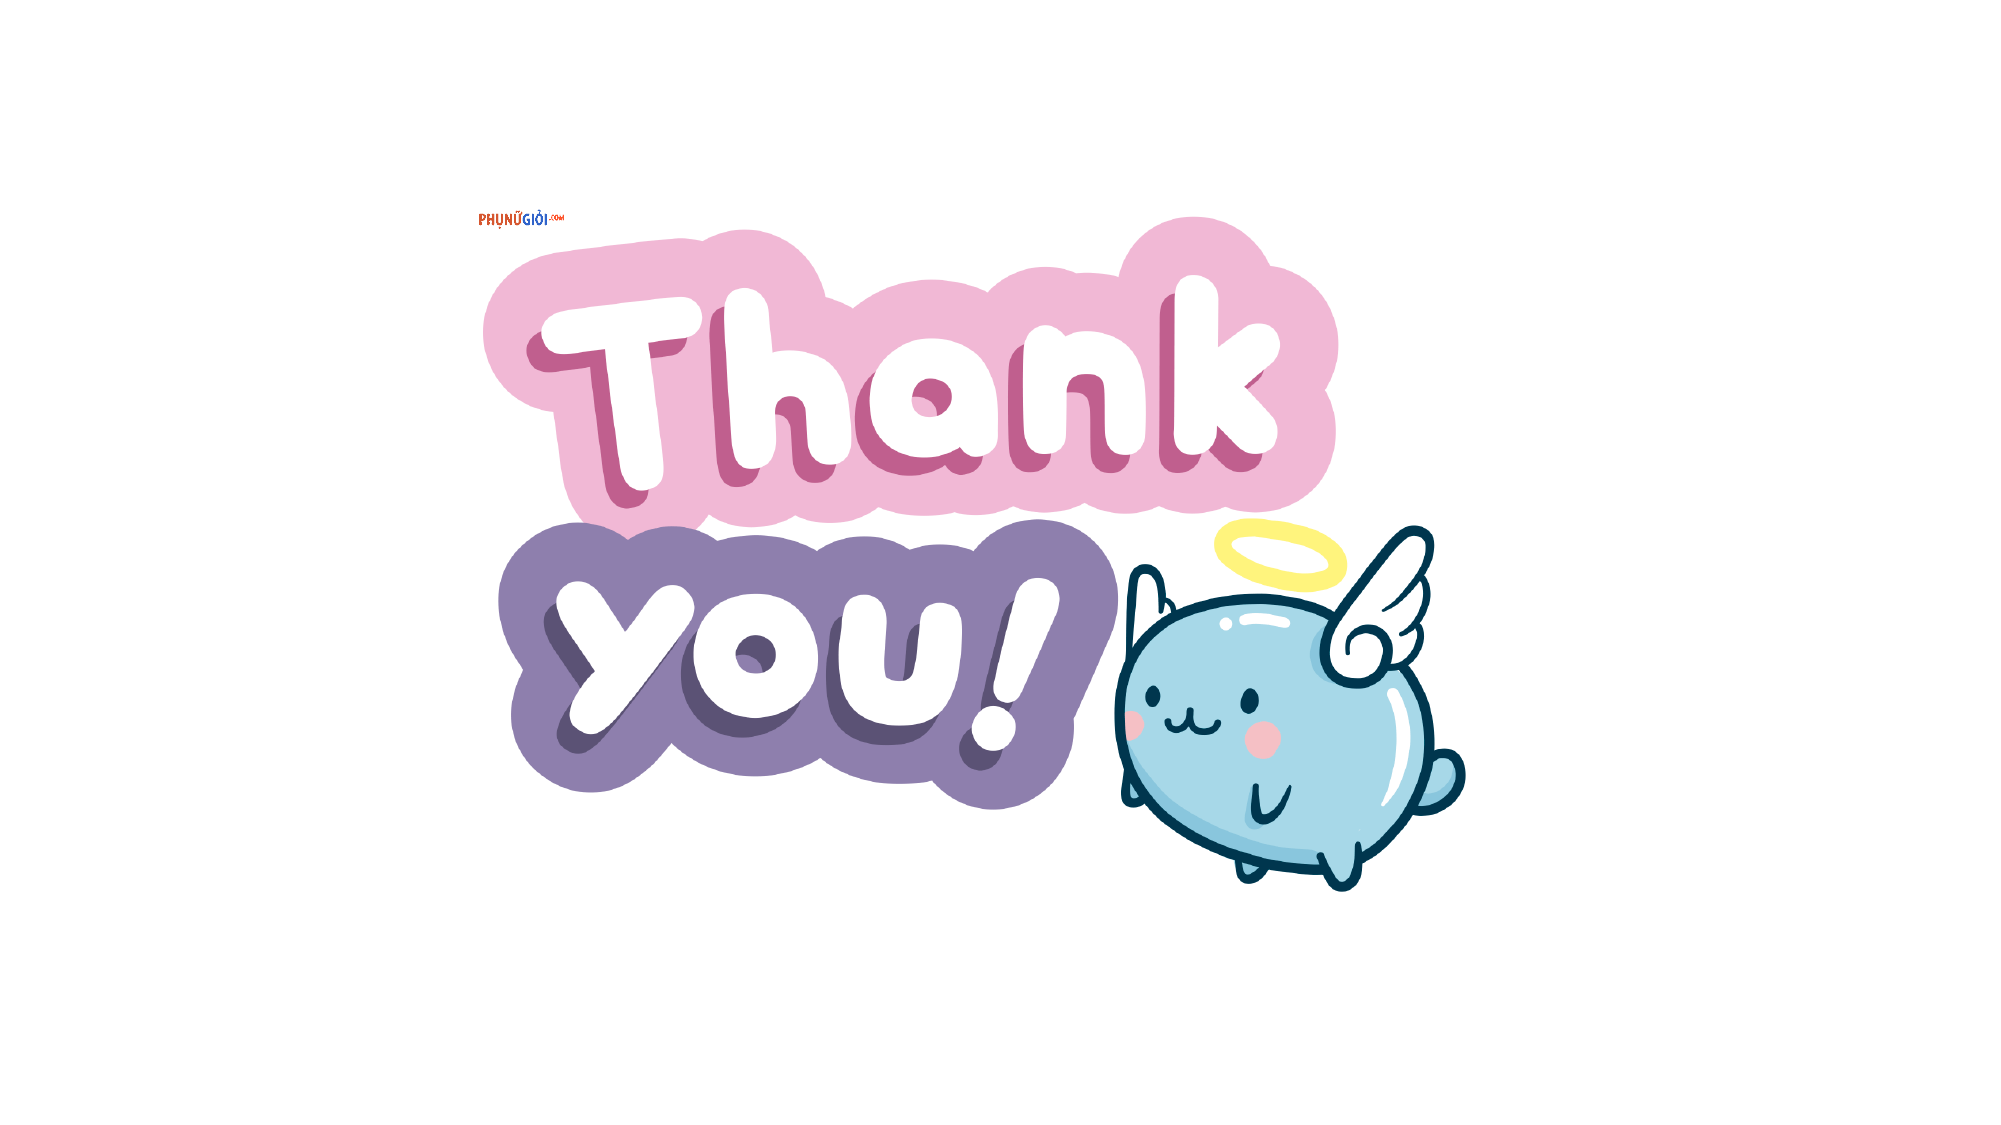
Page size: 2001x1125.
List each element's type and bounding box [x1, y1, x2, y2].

list [462, 197, 1485, 912]
